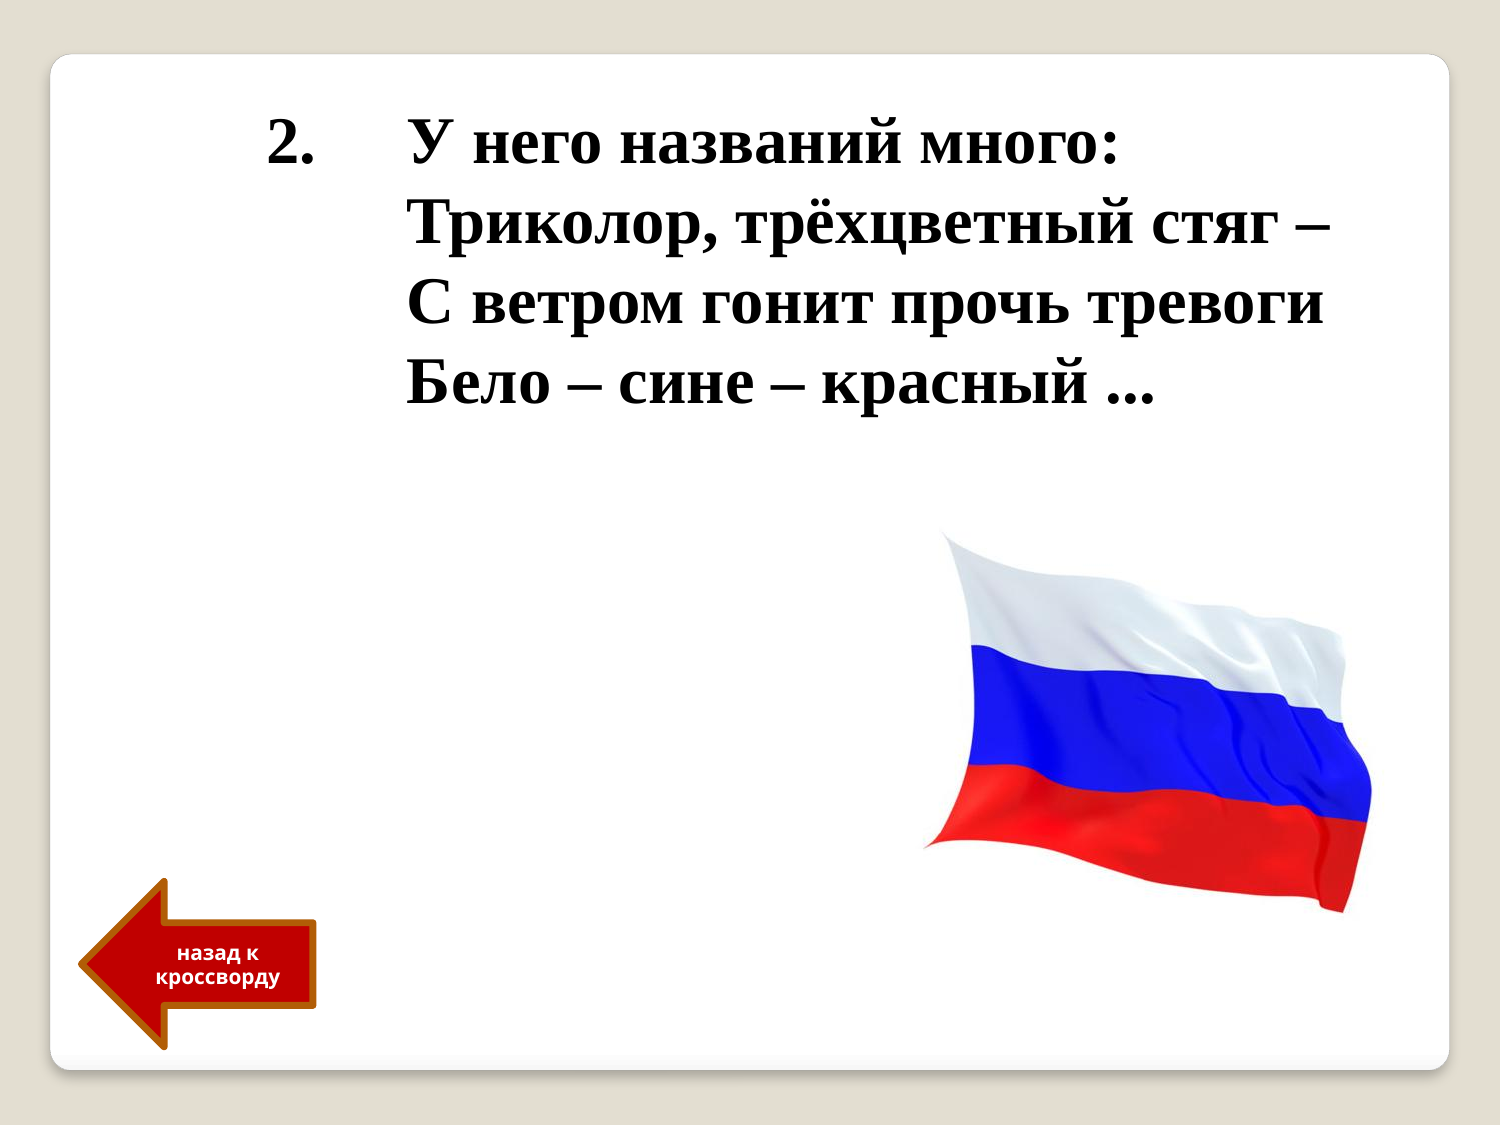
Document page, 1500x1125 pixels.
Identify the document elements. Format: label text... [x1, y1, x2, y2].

picture [891, 515, 1397, 940]
text_box назад к кроссворду [77, 877, 317, 1051]
text_box 2. У него названий много: Триколор, трёхцветный стяг – С ветром гонит прочь тревоги Бело – сине – красный ... [242, 89, 1412, 425]
